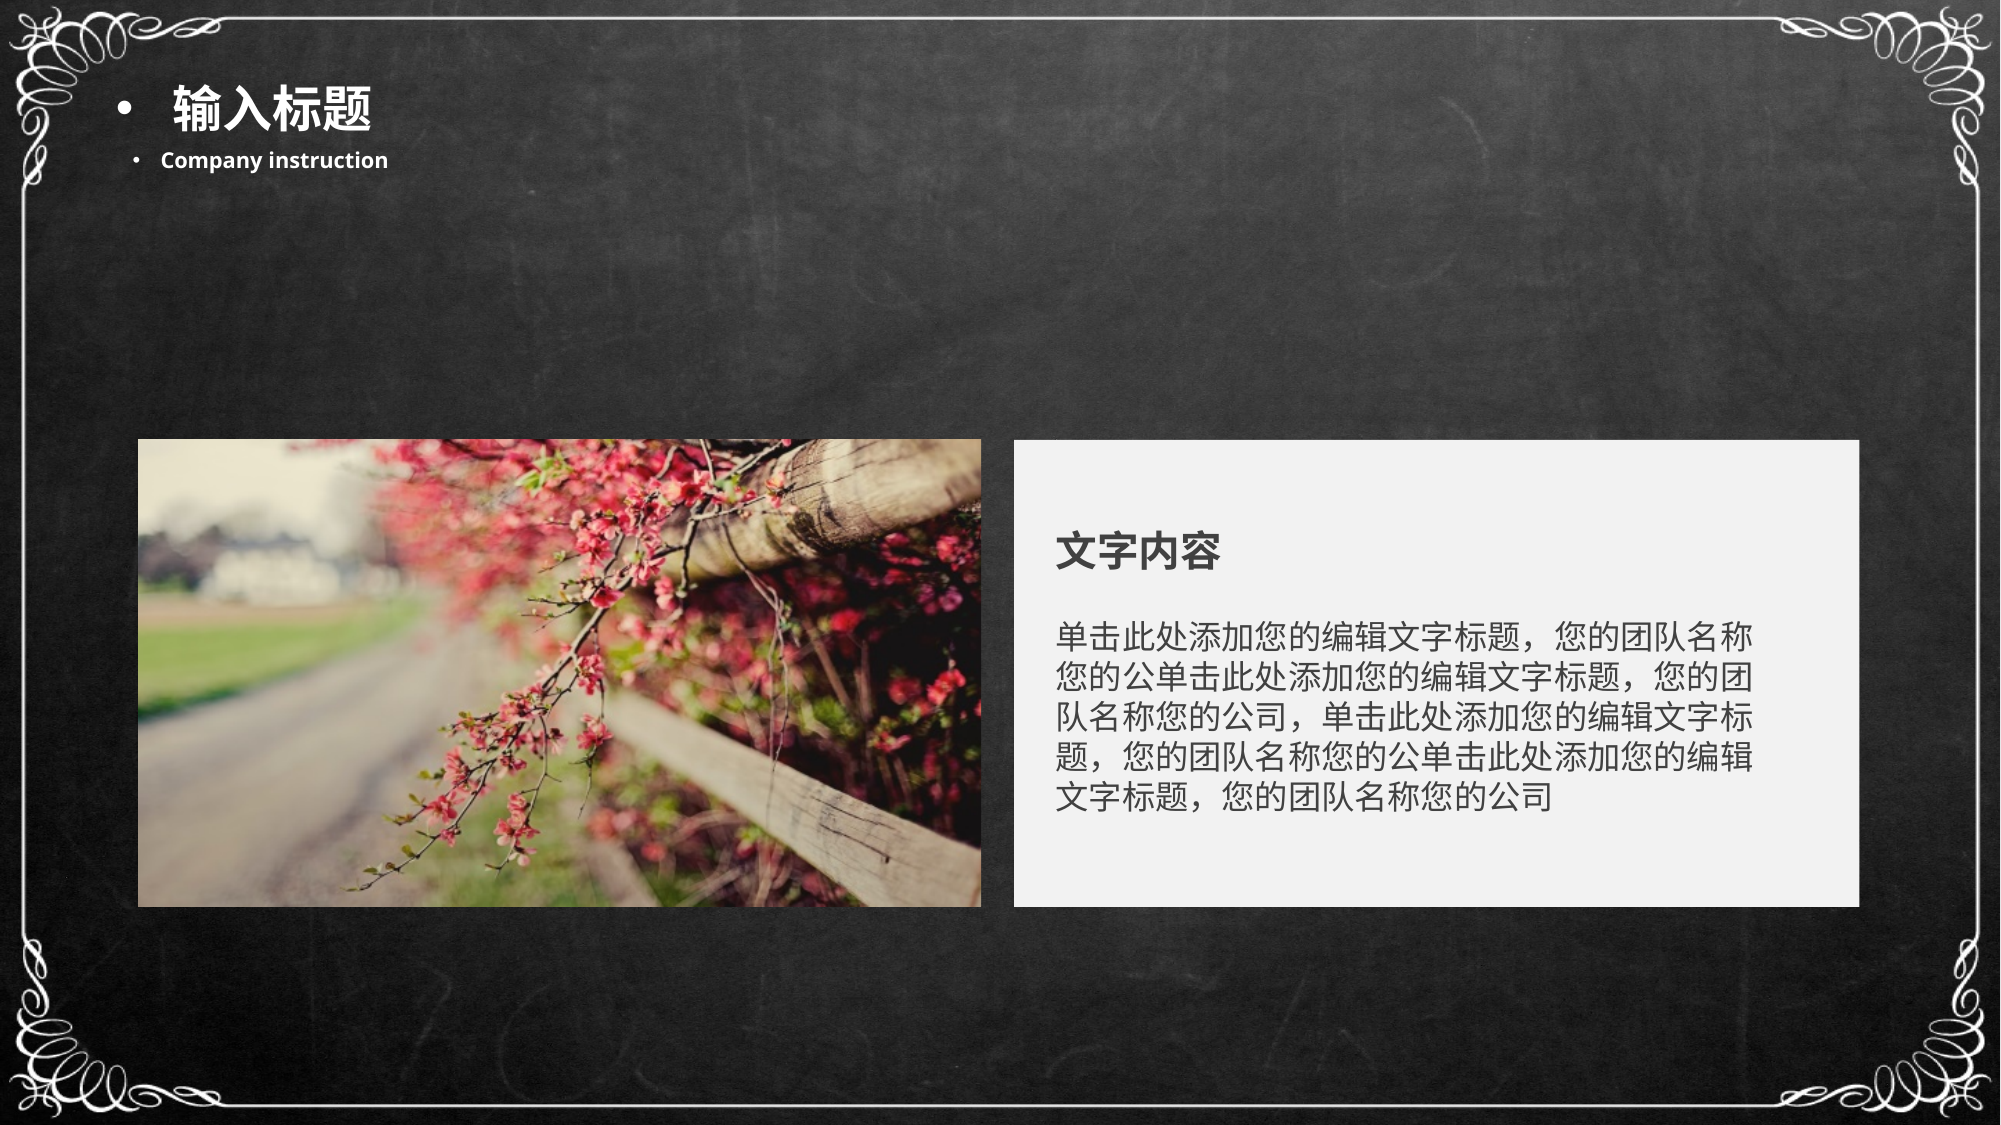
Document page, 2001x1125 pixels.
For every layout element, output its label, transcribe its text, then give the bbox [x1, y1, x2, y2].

text_box [137, 439, 982, 908]
text_box 文字内容 [1040, 517, 1314, 633]
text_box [99, 70, 407, 181]
picture [0, 0, 2001, 1125]
text_box 单击此处添加您的编辑文字标题，您的团队名称您的公单击此处添加您的编辑文字标题，您的团队名称您的公司，单击此处添加您的编辑文字标题，您的团队名称您的公单击此处添加您的编辑文字标题，您的团队名称您的公司 [1040, 608, 1786, 904]
text_box [1013, 439, 1860, 908]
